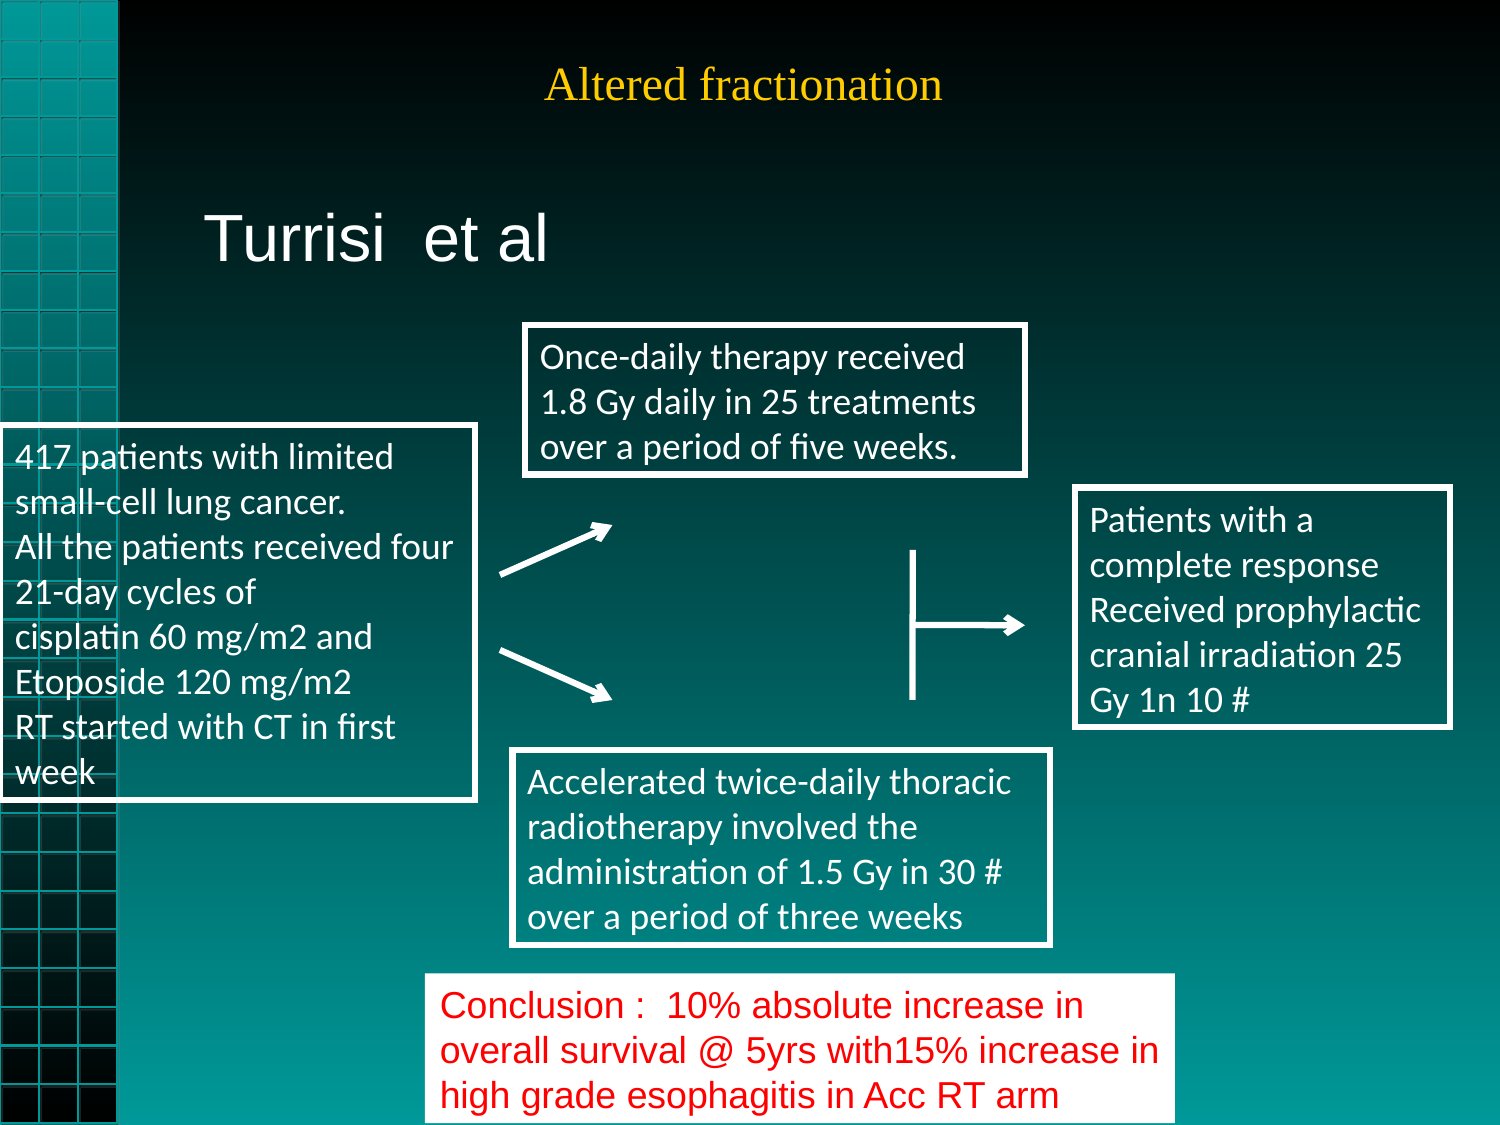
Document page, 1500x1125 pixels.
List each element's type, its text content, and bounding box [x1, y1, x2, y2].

text_box Once-daily therapy received 1.8 Gy daily in 25 treatments over a period of five weeks. [525, 324, 1025, 475]
title Altered fractionation [74, 44, 1426, 176]
list [174, 324, 1444, 1004]
text_box Accelerated twice-daily thoracic radiotherapy involved the administration of 1.5 Gy in 30 # over a period of three weeks [512, 749, 1050, 945]
text_box 417 patients with limited small-cell lung cancer. All the patients received four 21-day cycles of cisplatin 60 mg/m2 and Etoposide 120 mg/m2 RT started with CT in first week [0, 424, 475, 800]
text_box Turrisi et al [189, 187, 565, 283]
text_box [499, 524, 613, 576]
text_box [499, 649, 613, 701]
text_box Conclusion : 10% absolute increase in overall survival @ 5yrs with15% increase in high grade esophagitis in Acc RT arm [424, 973, 1175, 1124]
text_box Patients with a complete response Received prophylactic cranial irradiation 25 Gy 1n 10 # [1074, 487, 1450, 728]
